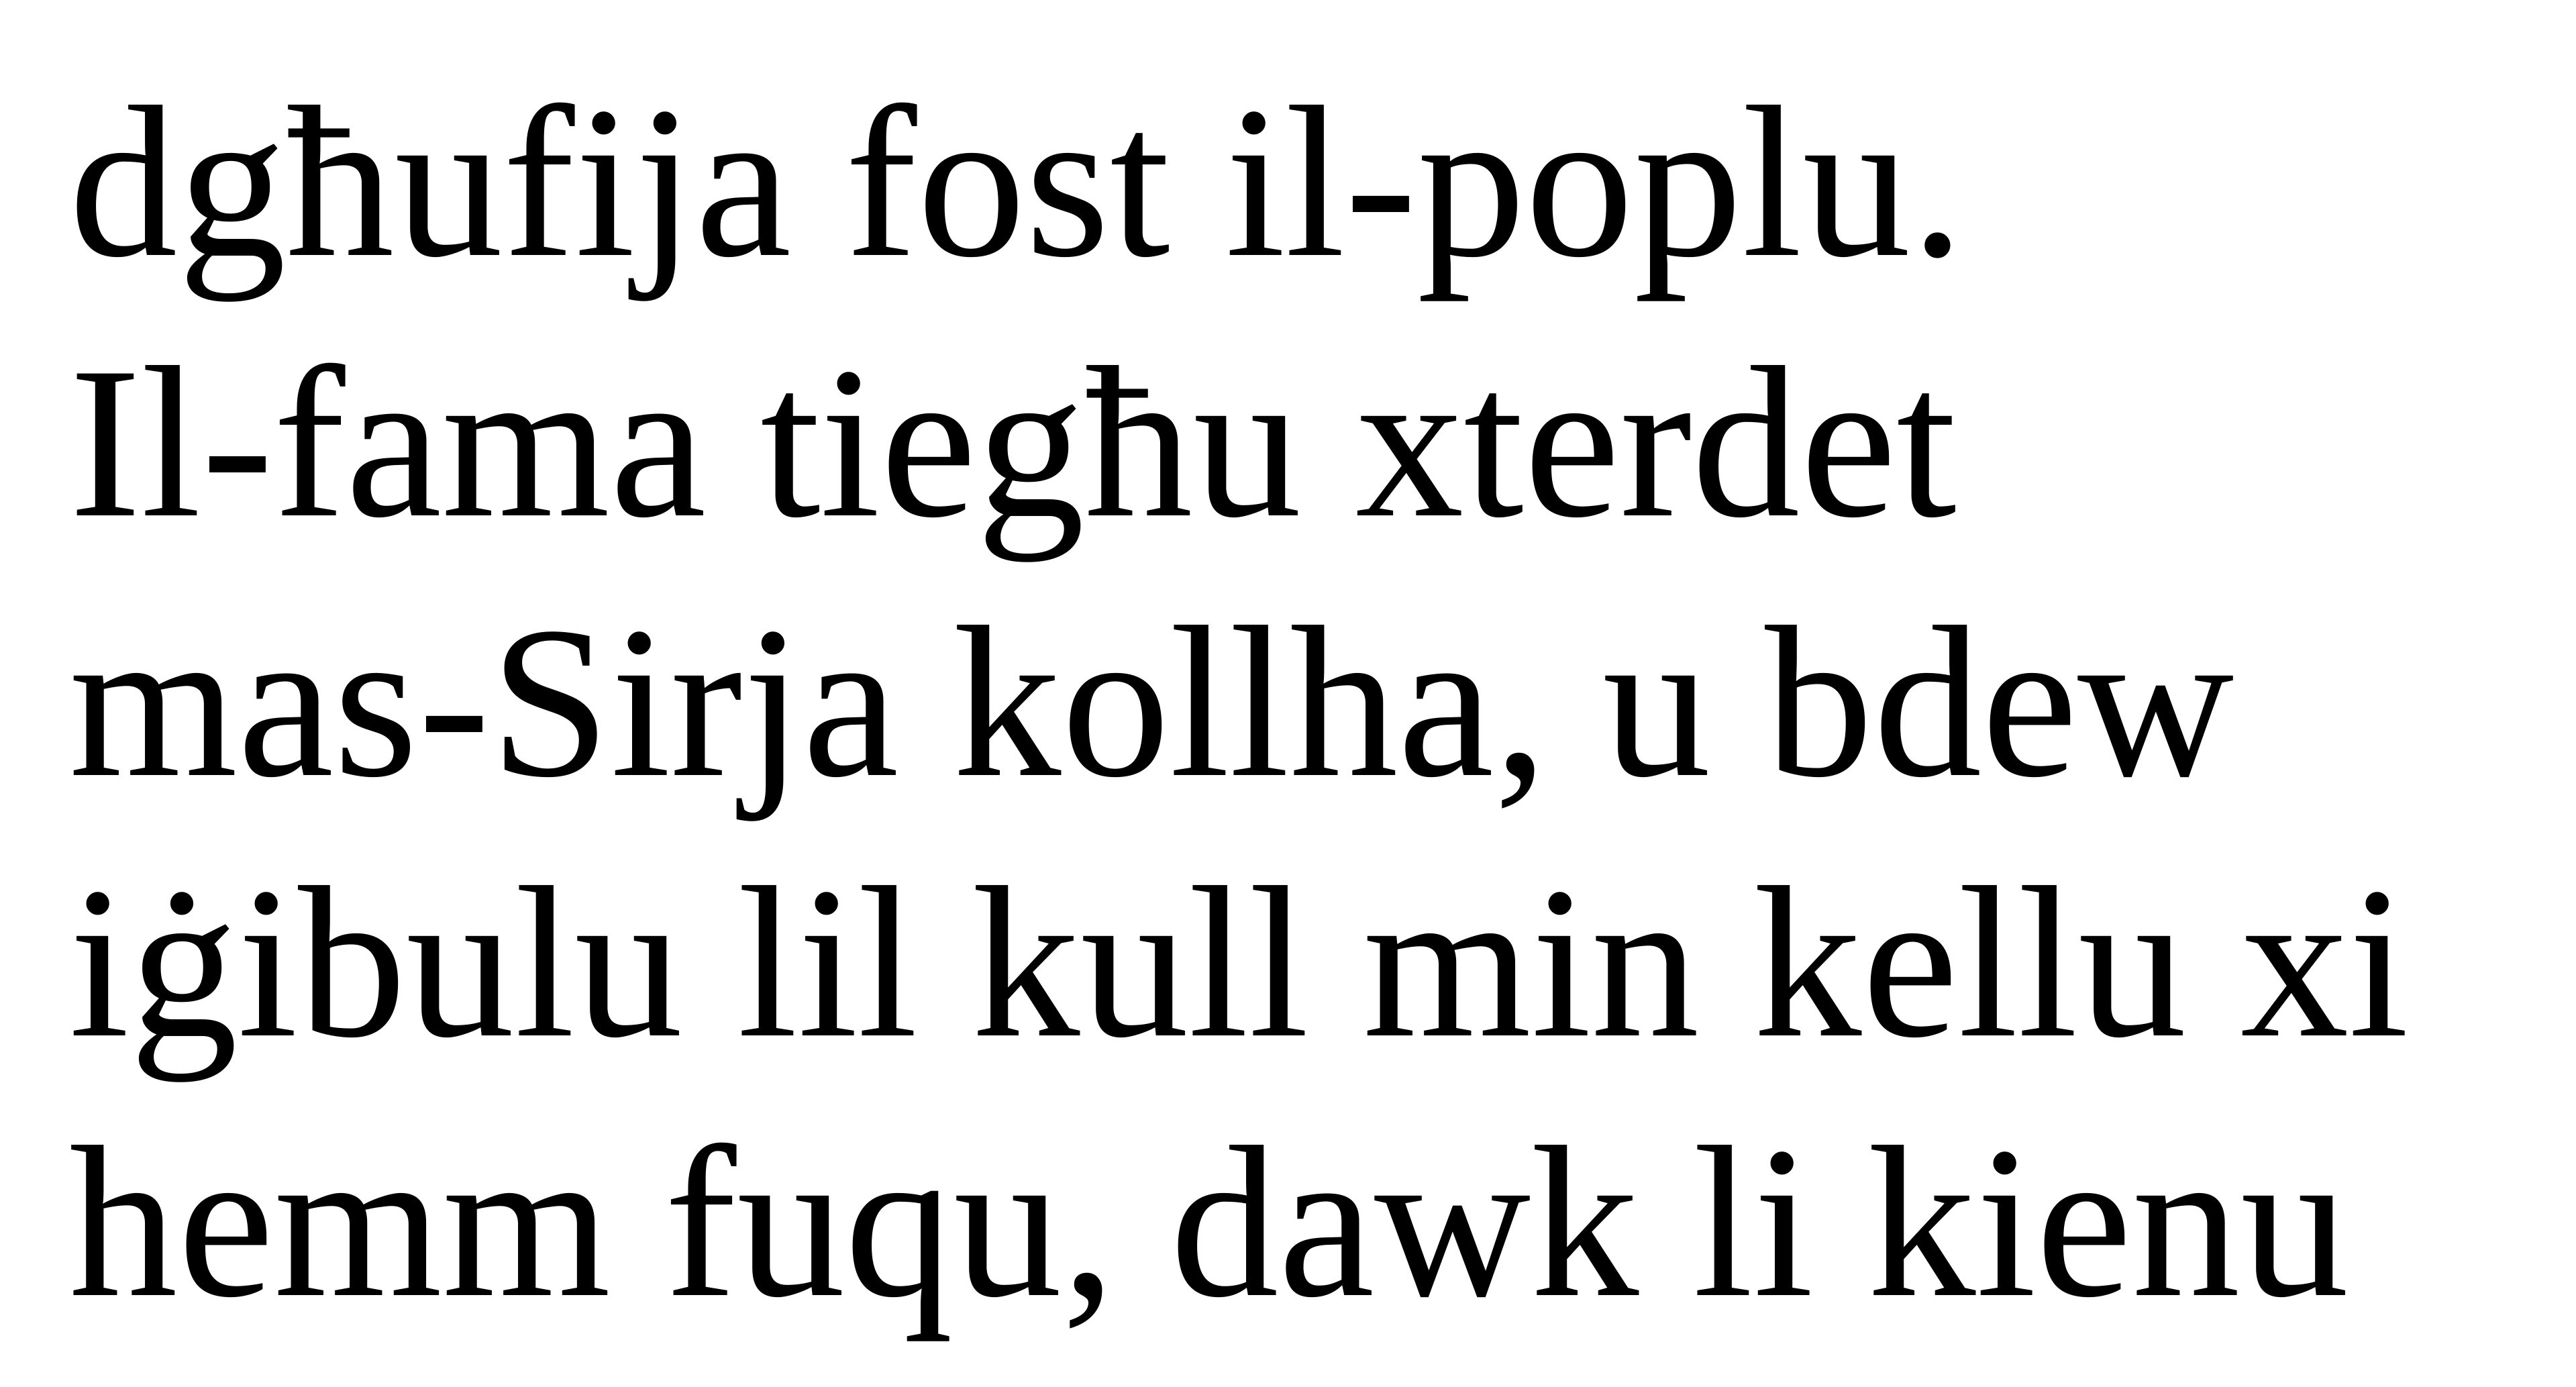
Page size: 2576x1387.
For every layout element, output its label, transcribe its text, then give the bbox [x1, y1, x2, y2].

text_box dgħufija fost il-poplu. Il-fama tiegħu xterdet mas-Sirja kollha, u bdew iġibulu lil kull min kellu xi hemm fuqu, dawk li kienu [47, 28, 2528, 1350]
